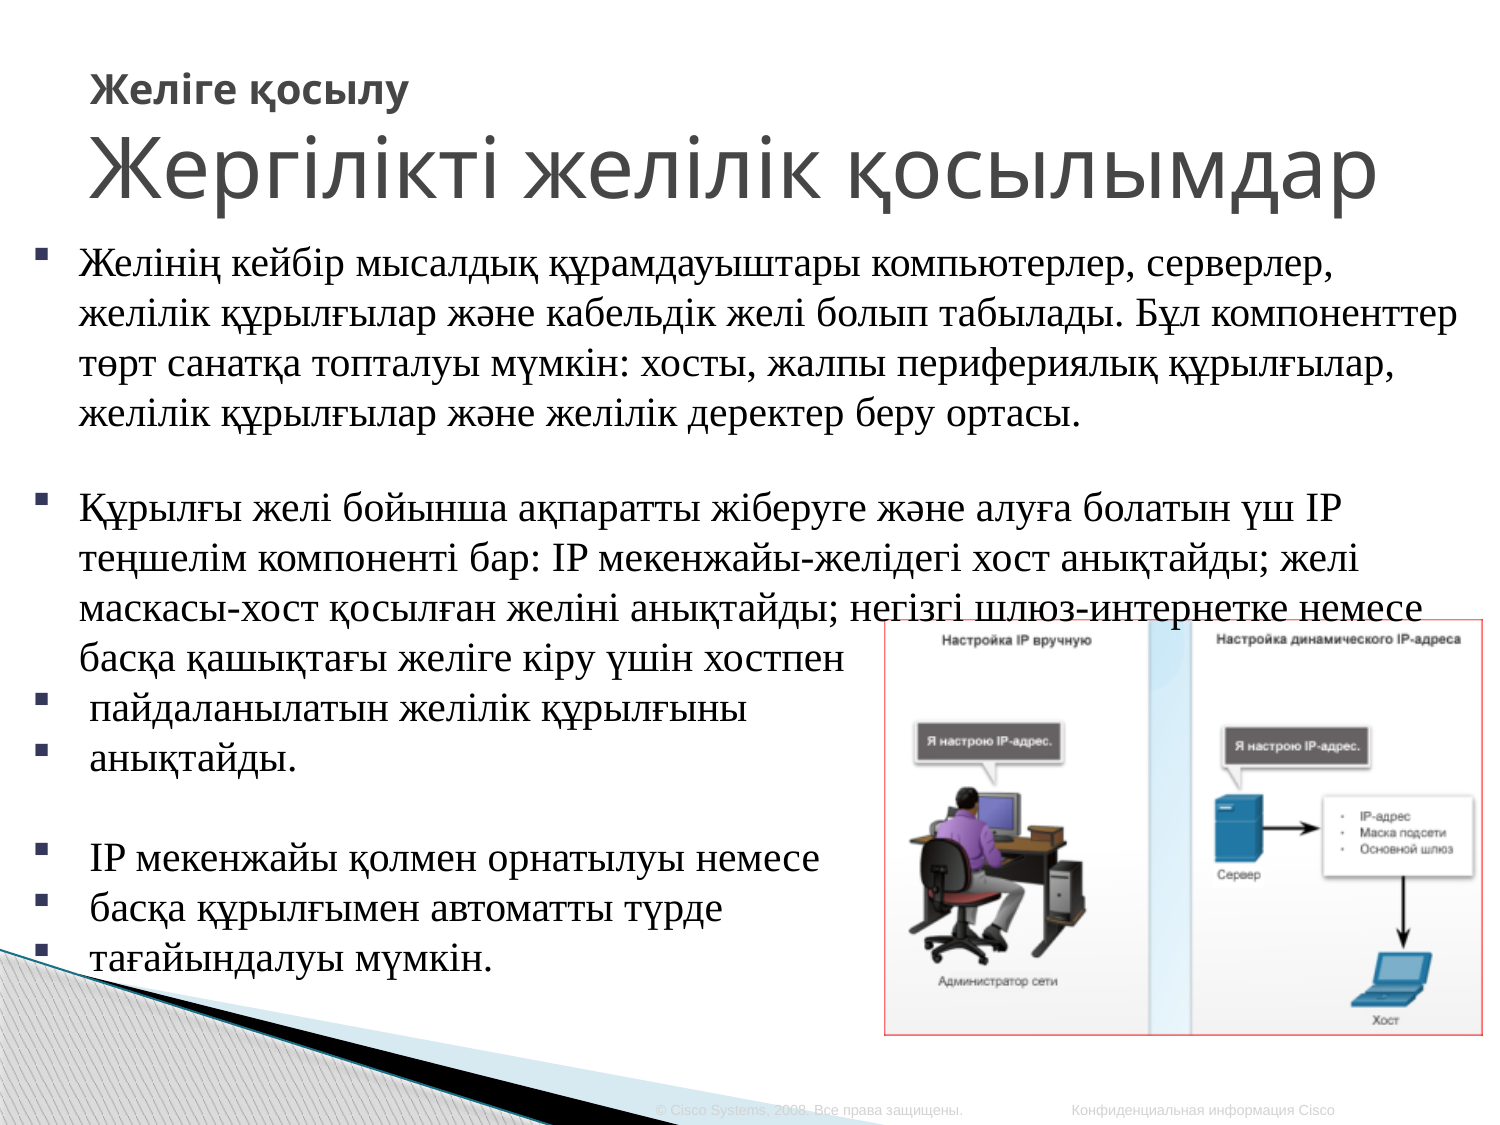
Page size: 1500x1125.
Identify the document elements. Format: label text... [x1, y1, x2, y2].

text_box Желінің кейбір мысалдық құрамдауыштары компьютерлер, серверлер, желілік құрылғылар және кабельдік желі болып табылады. Бұл компоненттер төрт санатқа топталуы мүмкін: хосты, жалпы перифериялық құрылғылар, желілік құрылғылар және желілік деректер беру ортасы. Құрылғы желі бойынша ақпаратты жіберуге және алуға болатын үш IP теңшелім компоненті бар: IP мекенжайы-желідегі хост анықтайды; желі маскасы-хост қосылған желіні анықтайды; негізгі шлюз-интернетке немесе басқа қашықтағы желіге кіру үшін хостпен пайдаланылатын желілік құрылғыны анықтайды. IP мекенжайы қолмен орнатылуы немесе басқа құрылғымен автоматты түрде тағайындалуы мүмкін. [17, 227, 1483, 1125]
title Желіге қосылу Жергілікті желілік қосылымдар [75, 45, 1425, 227]
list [883, 619, 1483, 1036]
